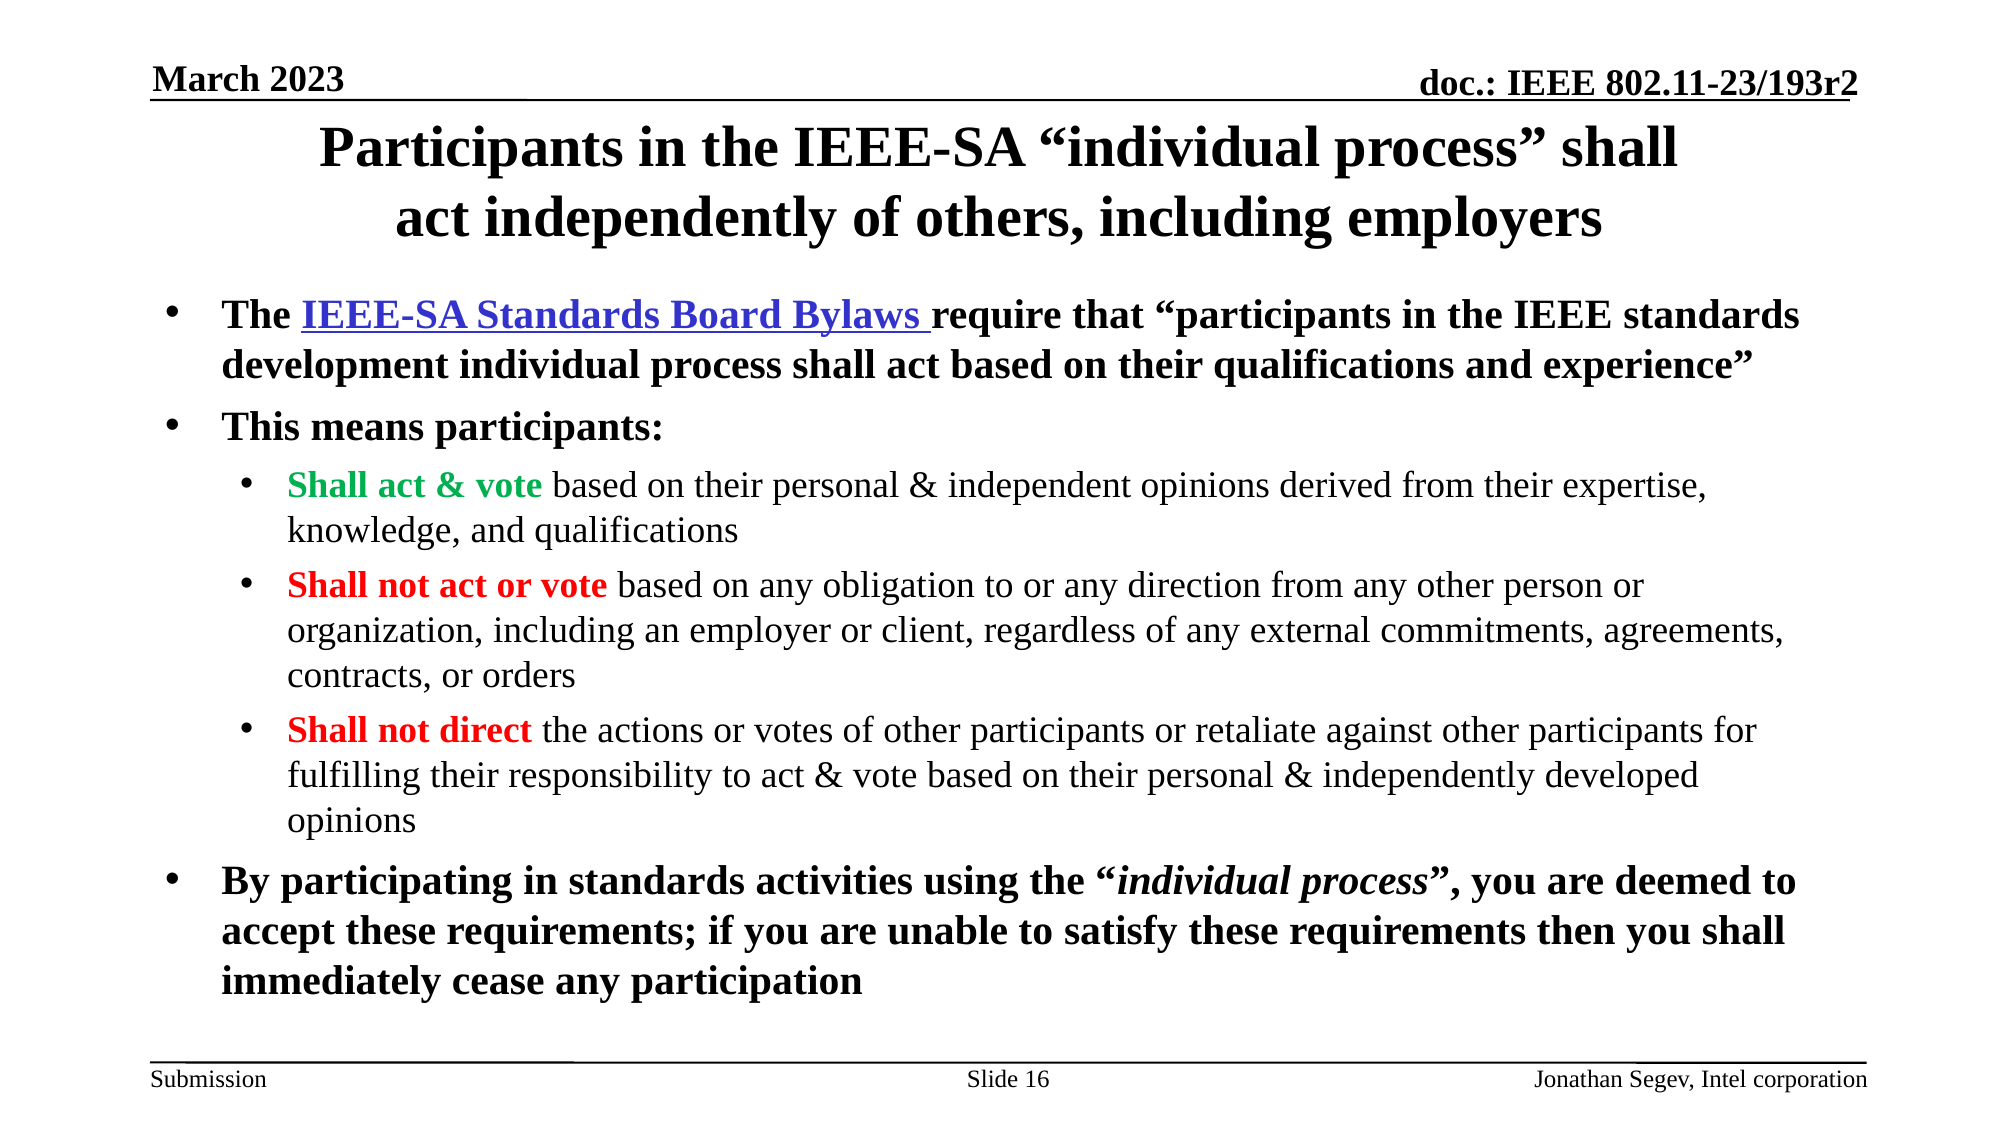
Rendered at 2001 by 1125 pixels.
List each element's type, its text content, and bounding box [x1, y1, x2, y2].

title Participants in the IEEE-SA “individual process” shall act independently of others, including employers [149, 112, 1850, 244]
footer Jonathan Segev, Intel corporation [1171, 1061, 1869, 1093]
list The IEEE-SA Standards Board Bylaws require that “participants in the IEEE standards development individual process shall act based on their qualifications and experience” This means participants: Shall act & vote based on their personal & independent opinions derived from their expertise, knowledge, and qualifications Shall not act or vote based on any obligation to or any direction from any other person or organization, including an employer or client, regardless of any external commitments, agreements, contracts, or orders Shall not direct the actions or votes of other participants or retaliate against other participants for fulfilling their responsibility to act & vote based on their personal & independently developed opinions By participating in standards activities using the “individual process”, you are deemed to accept these requirements; if you are unable to satisfy these requirements then you shall immediately cease any participation [149, 278, 1850, 1000]
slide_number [152, 54, 563, 100]
slide_number Slide 16 [950, 1061, 1067, 1123]
